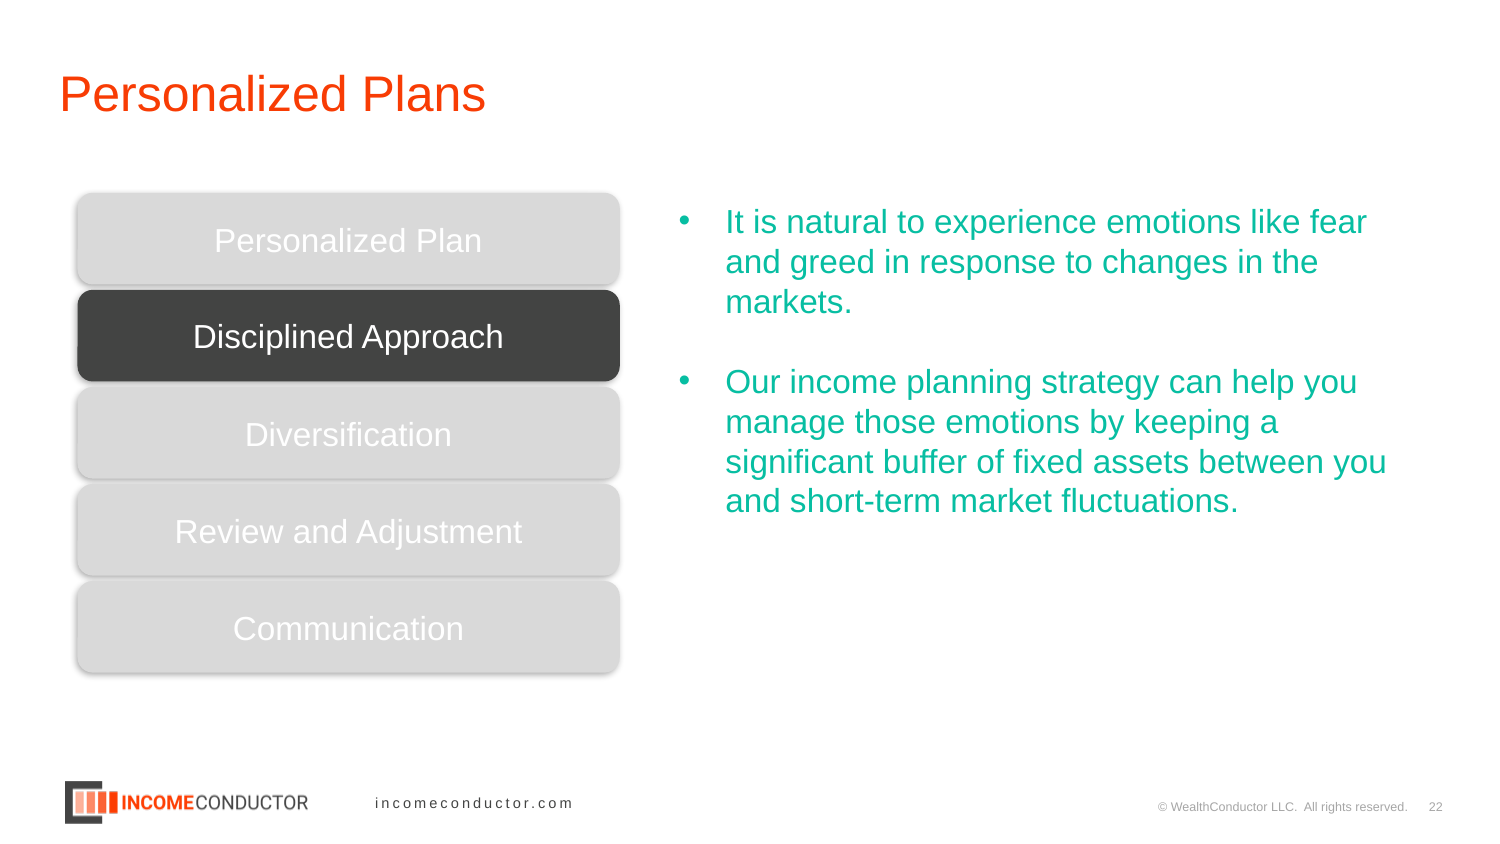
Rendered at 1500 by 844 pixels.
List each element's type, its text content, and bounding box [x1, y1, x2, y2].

text_box Disciplined Approach [76, 289, 621, 383]
picture [65, 781, 310, 824]
text_box Review and Adjustment [76, 483, 621, 577]
text_box Personalized Plan [76, 191, 621, 286]
text_box Diversification [76, 386, 621, 480]
text_box Communication [76, 580, 621, 674]
text_box It is natural to experience emotions like fear and greed in response to changes in the markets. Our income planning strategy can help you manage those emotions by keeping a significant buffer of fixed assets between you and short-term market fluctuations. [663, 192, 1414, 607]
title Personalized Plans [44, 41, 1449, 142]
